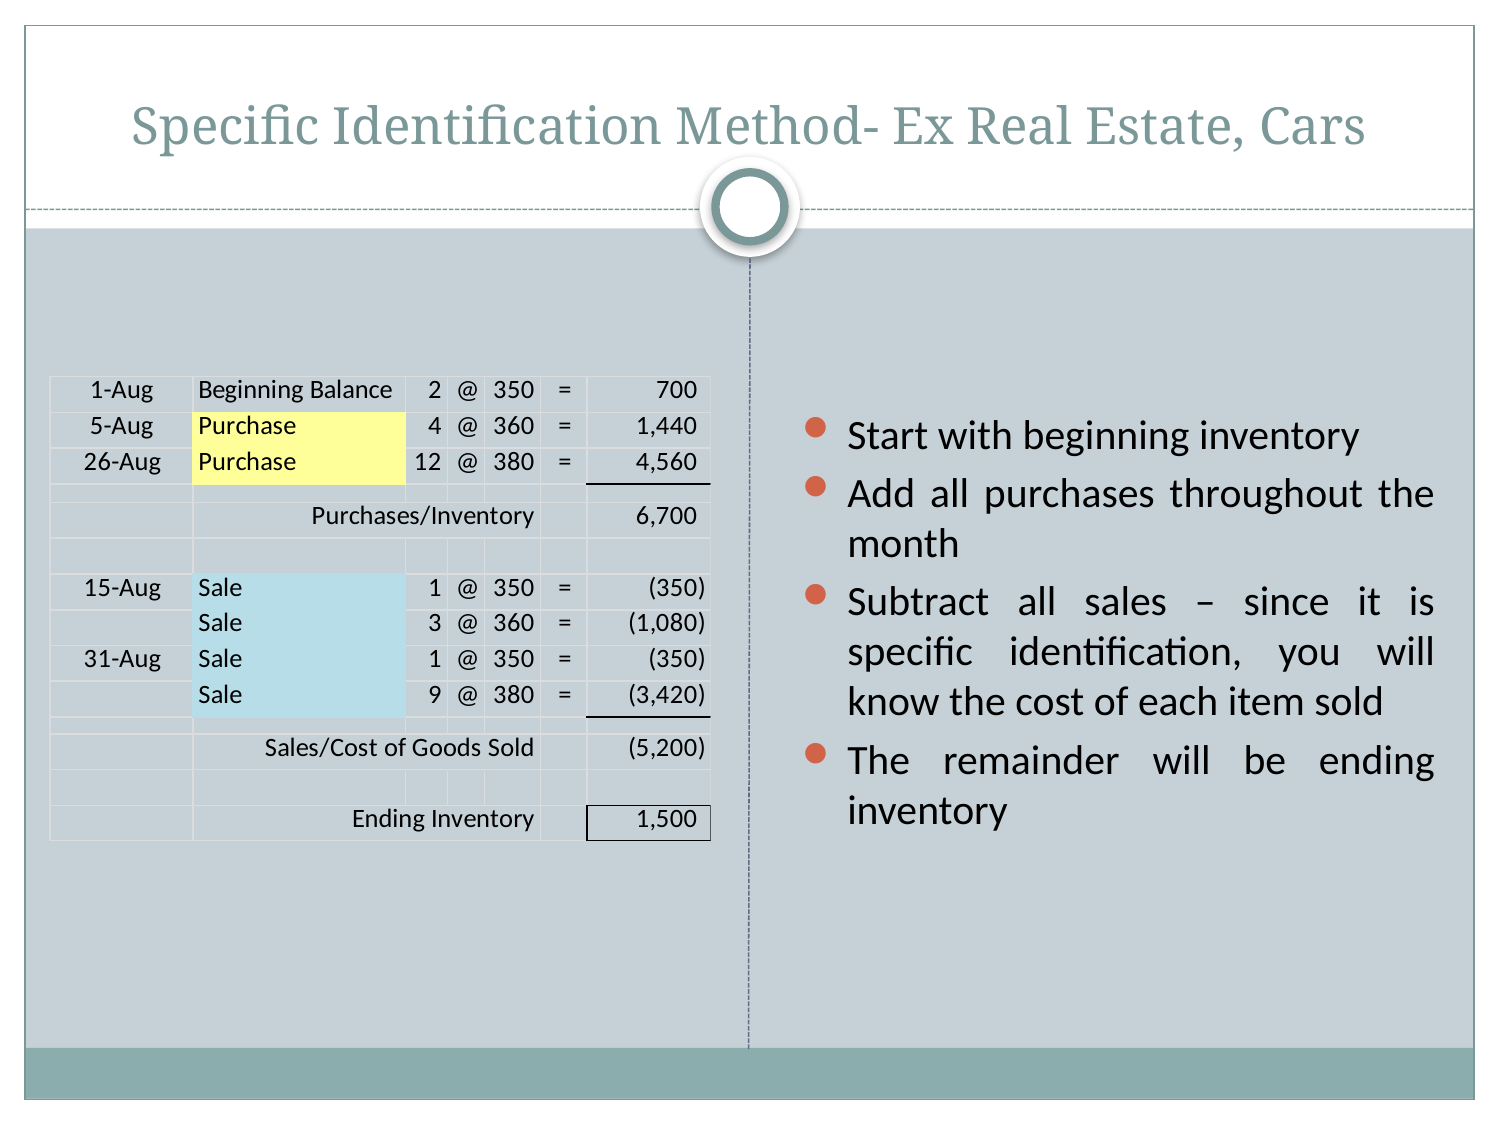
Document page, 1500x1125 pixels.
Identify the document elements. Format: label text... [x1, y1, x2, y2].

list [49, 375, 713, 843]
list Start with beginning inventory Add all purchases throughout the month Subtract all sales – since it is specific identification, you will know the cost of each item sold The remainder will be ending inventory [787, 224, 1450, 993]
title Specific Identification Method- Ex Real Estate, Cars [49, 37, 1450, 162]
